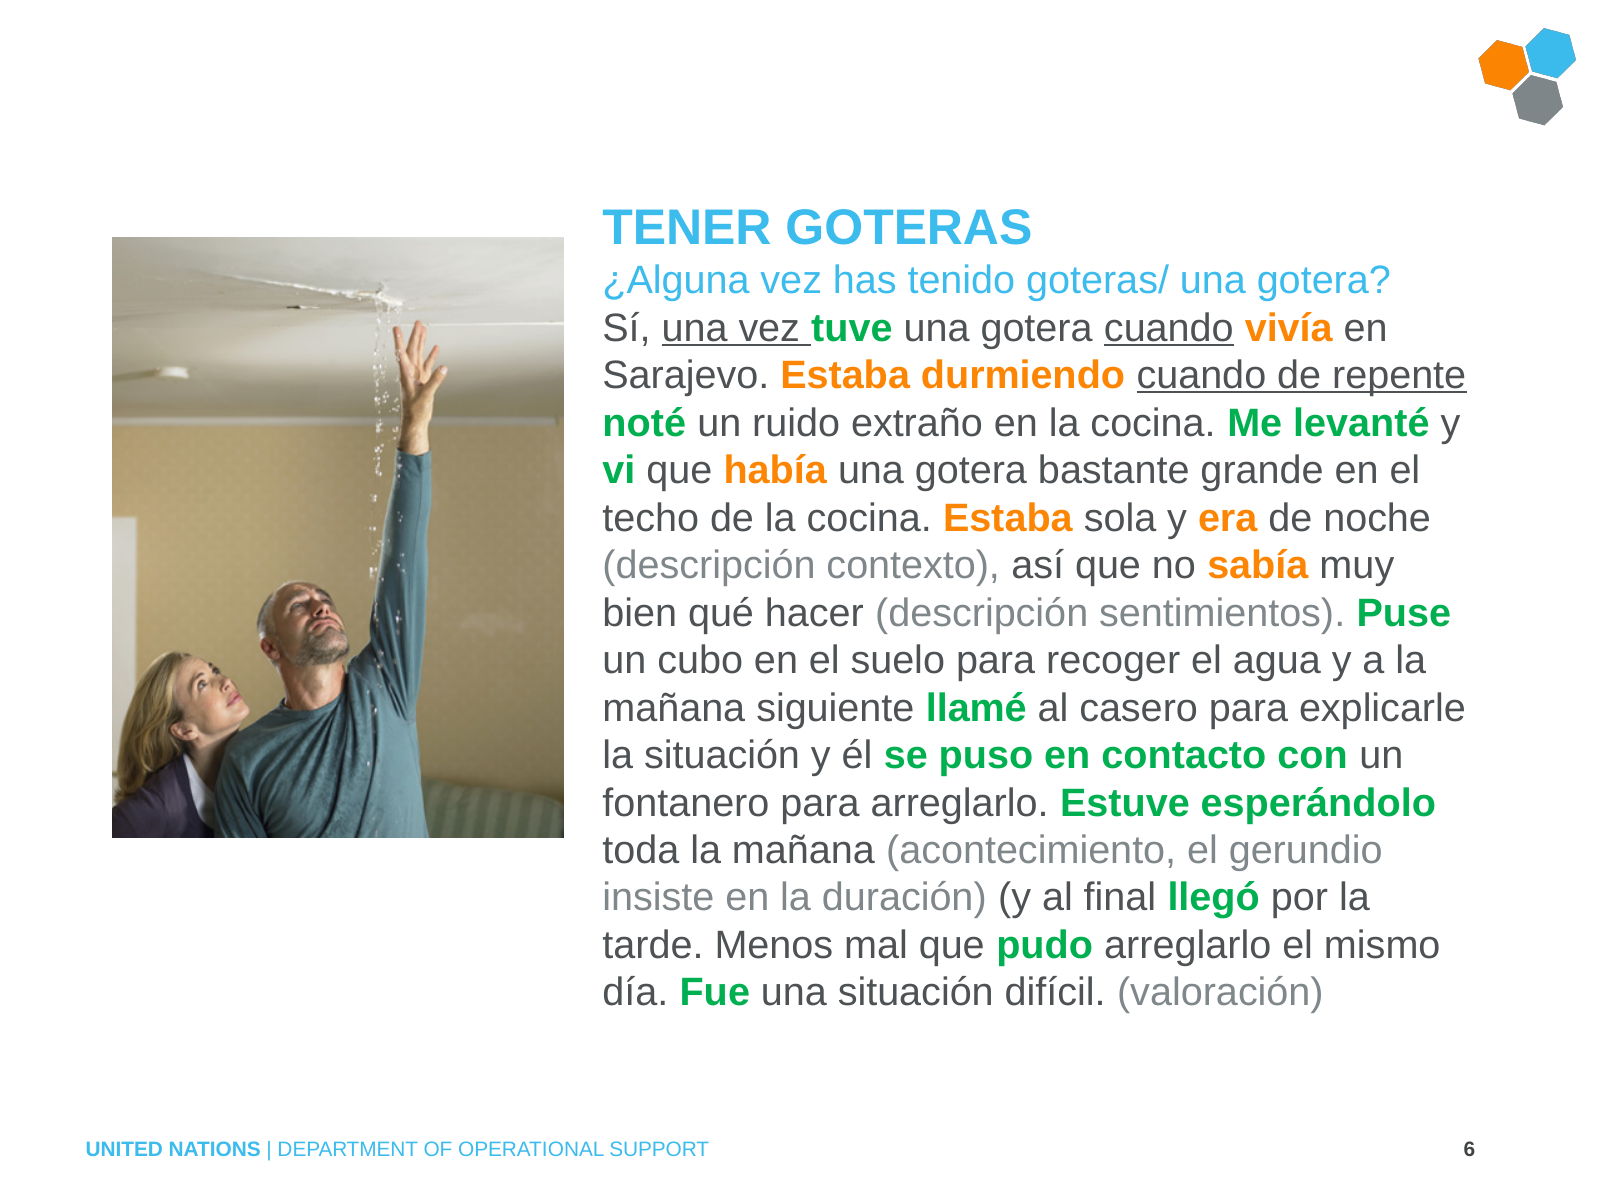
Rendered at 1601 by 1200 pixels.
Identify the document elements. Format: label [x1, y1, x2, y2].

list [112, 237, 565, 838]
picture [1464, 17, 1590, 136]
